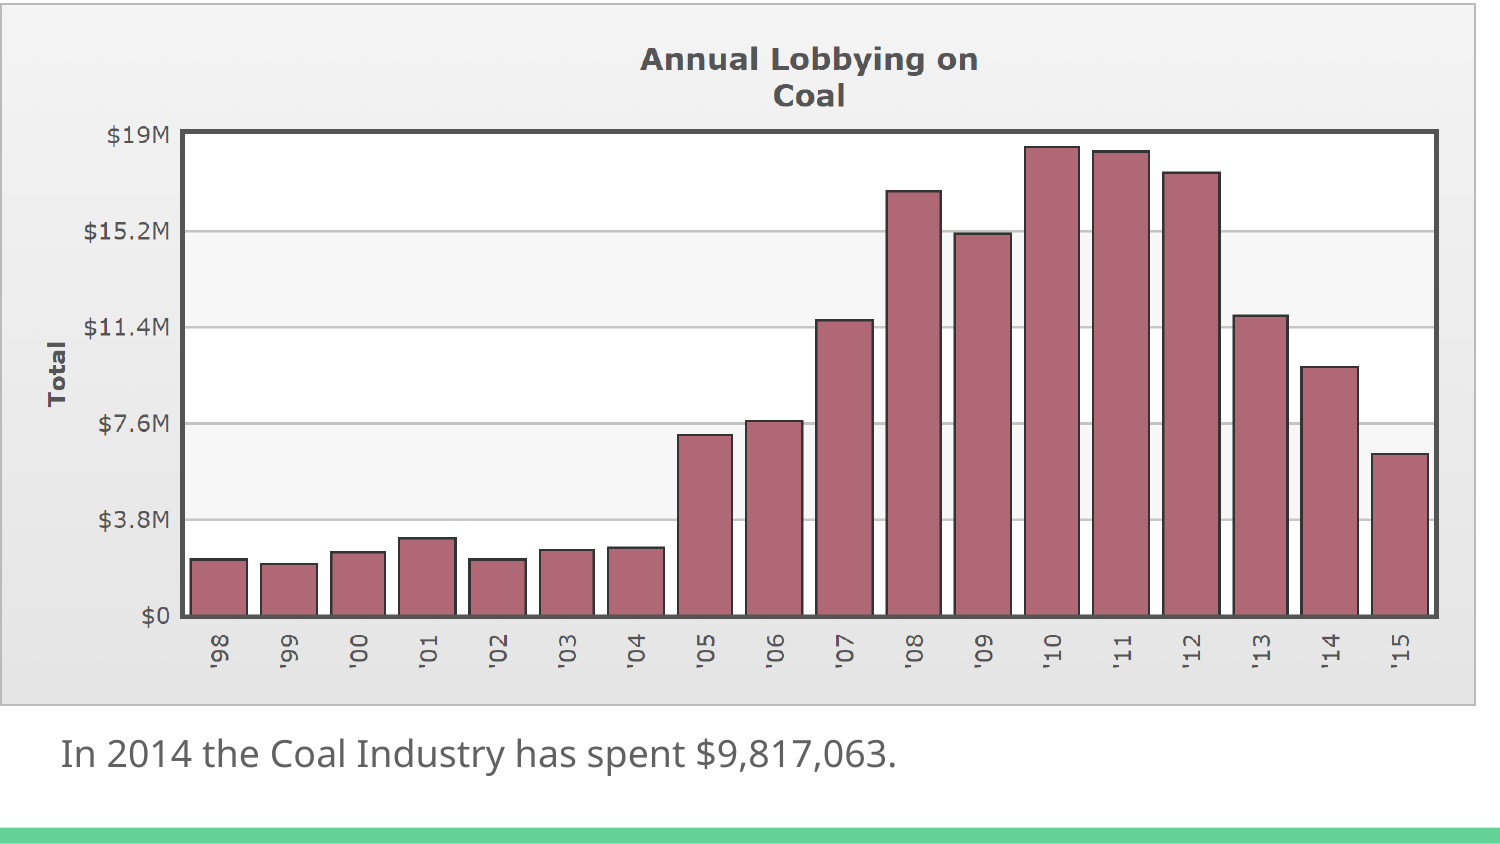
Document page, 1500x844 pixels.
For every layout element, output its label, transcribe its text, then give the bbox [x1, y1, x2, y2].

picture [0, 0, 1477, 709]
list In 2014 the Coal Industry has spent $9,817,063. [45, 718, 1444, 844]
